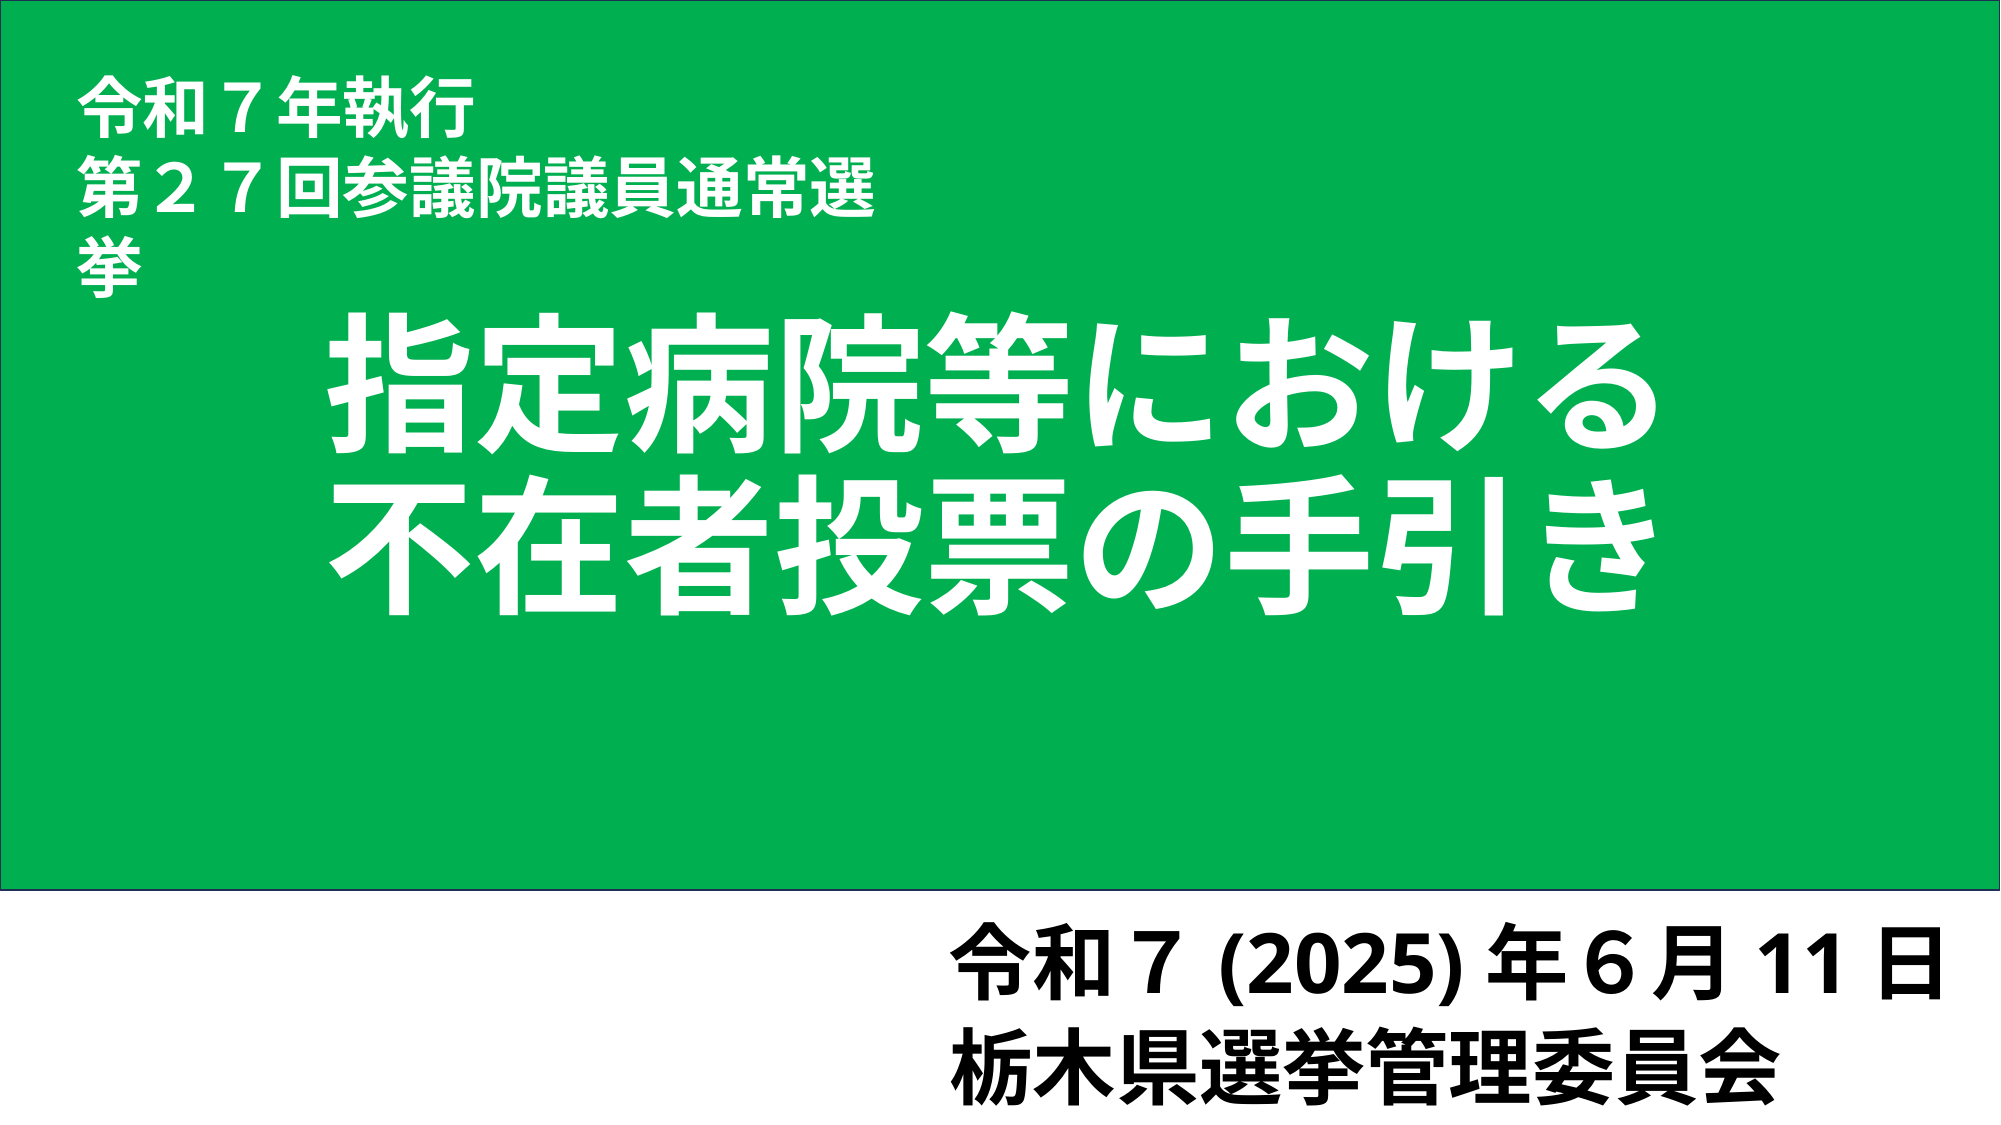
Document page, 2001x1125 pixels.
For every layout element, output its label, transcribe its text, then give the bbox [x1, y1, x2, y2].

subtitle 栃木県選挙管理委員会 [491, 1018, 1940, 1125]
text_box [0, 643, 2000, 891]
title 指定病院等における 不在者投票の手引き [0, 0, 2000, 643]
text_box 令和７(2025)年６月11日 [934, 902, 2000, 1018]
text_box 令和７年執行 第２７回参議院議員通常選挙 [61, 58, 935, 314]
